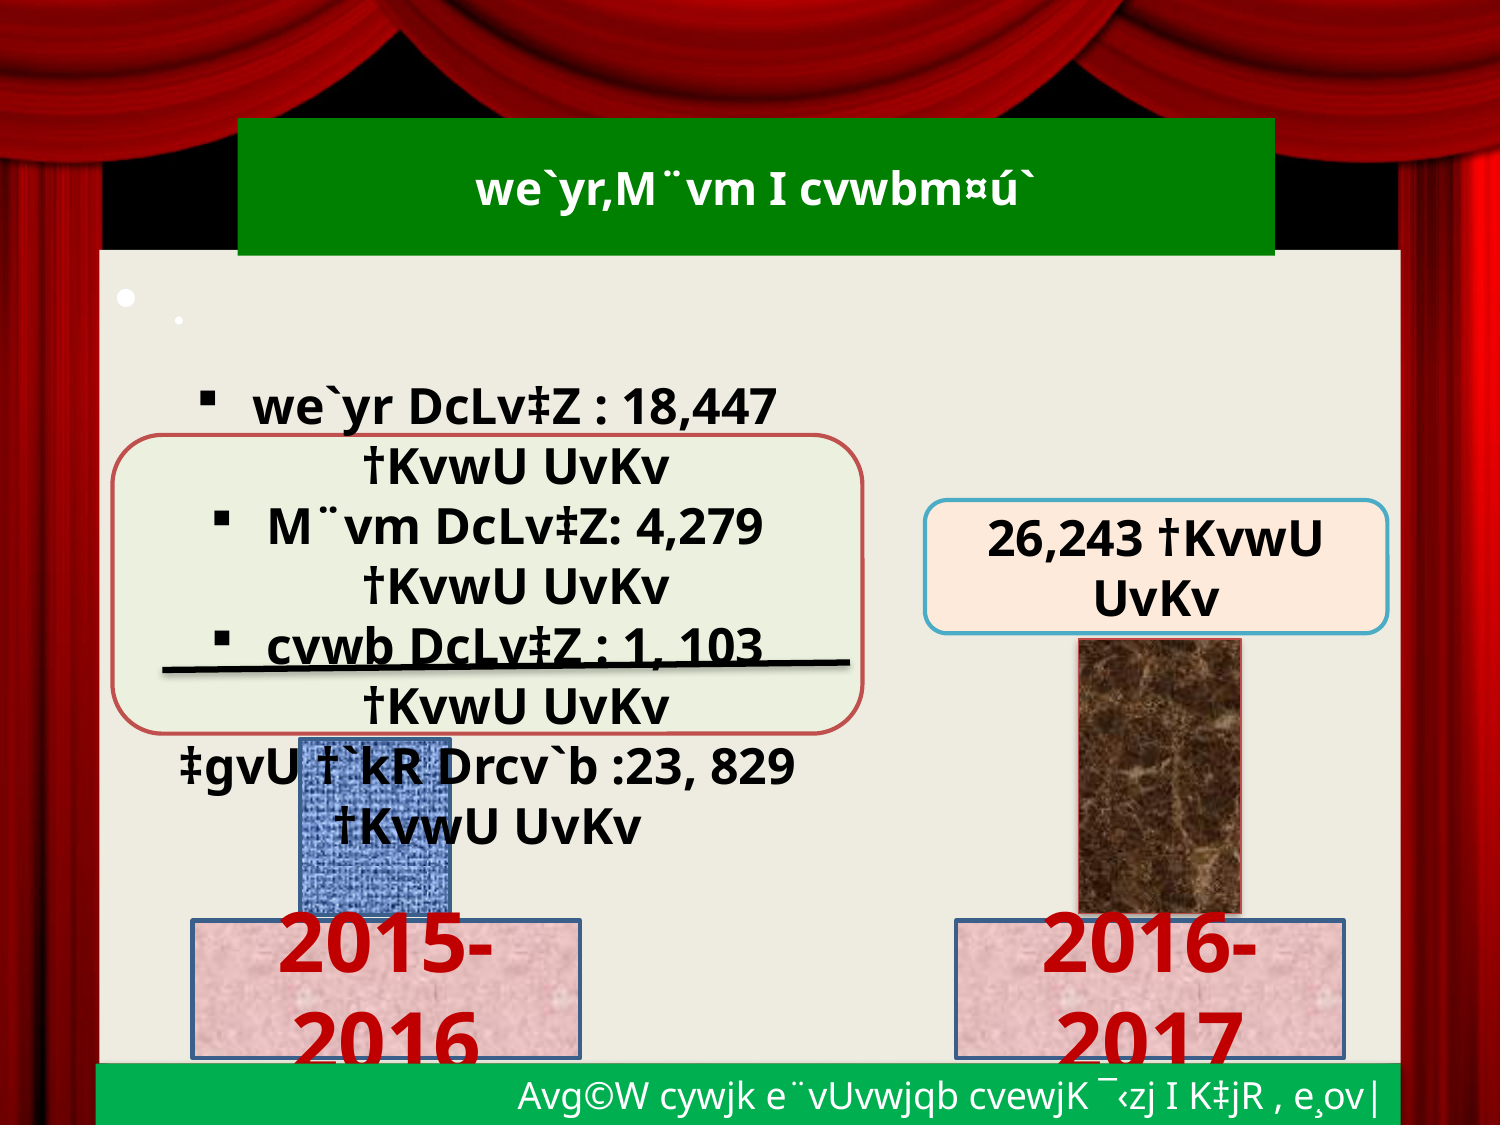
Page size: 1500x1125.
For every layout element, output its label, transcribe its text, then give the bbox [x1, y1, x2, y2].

text_box 26,243 †KvwU UvKv [922, 497, 1390, 636]
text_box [162, 662, 851, 671]
text_box 2016-2017 [954, 918, 1346, 1060]
list . [99, 249, 1401, 1062]
picture [0, 0, 1500, 1125]
text_box [298, 737, 452, 917]
text_box Avg©W cywjk e¨vUvwjqb cvewjK ¯‹zj I K‡jR , e¸ov| [95, 1063, 1401, 1125]
text_box 2015-2016 [190, 918, 582, 1060]
text_box we`yr DcLv‡Z : 18,447 †KvwU UvKv M¨vm DcLv‡Z: 4,279 †KvwU UvKv cvwb DcLv‡Z : 1, 103 †KvwU UvKv ‡gvU †`kR Drcv`b :23, 829 †KvwU UvKv [110, 432, 865, 736]
text_box [1078, 638, 1242, 914]
title we`yr,M¨vm I cvwbm¤ú` [237, 118, 1275, 256]
